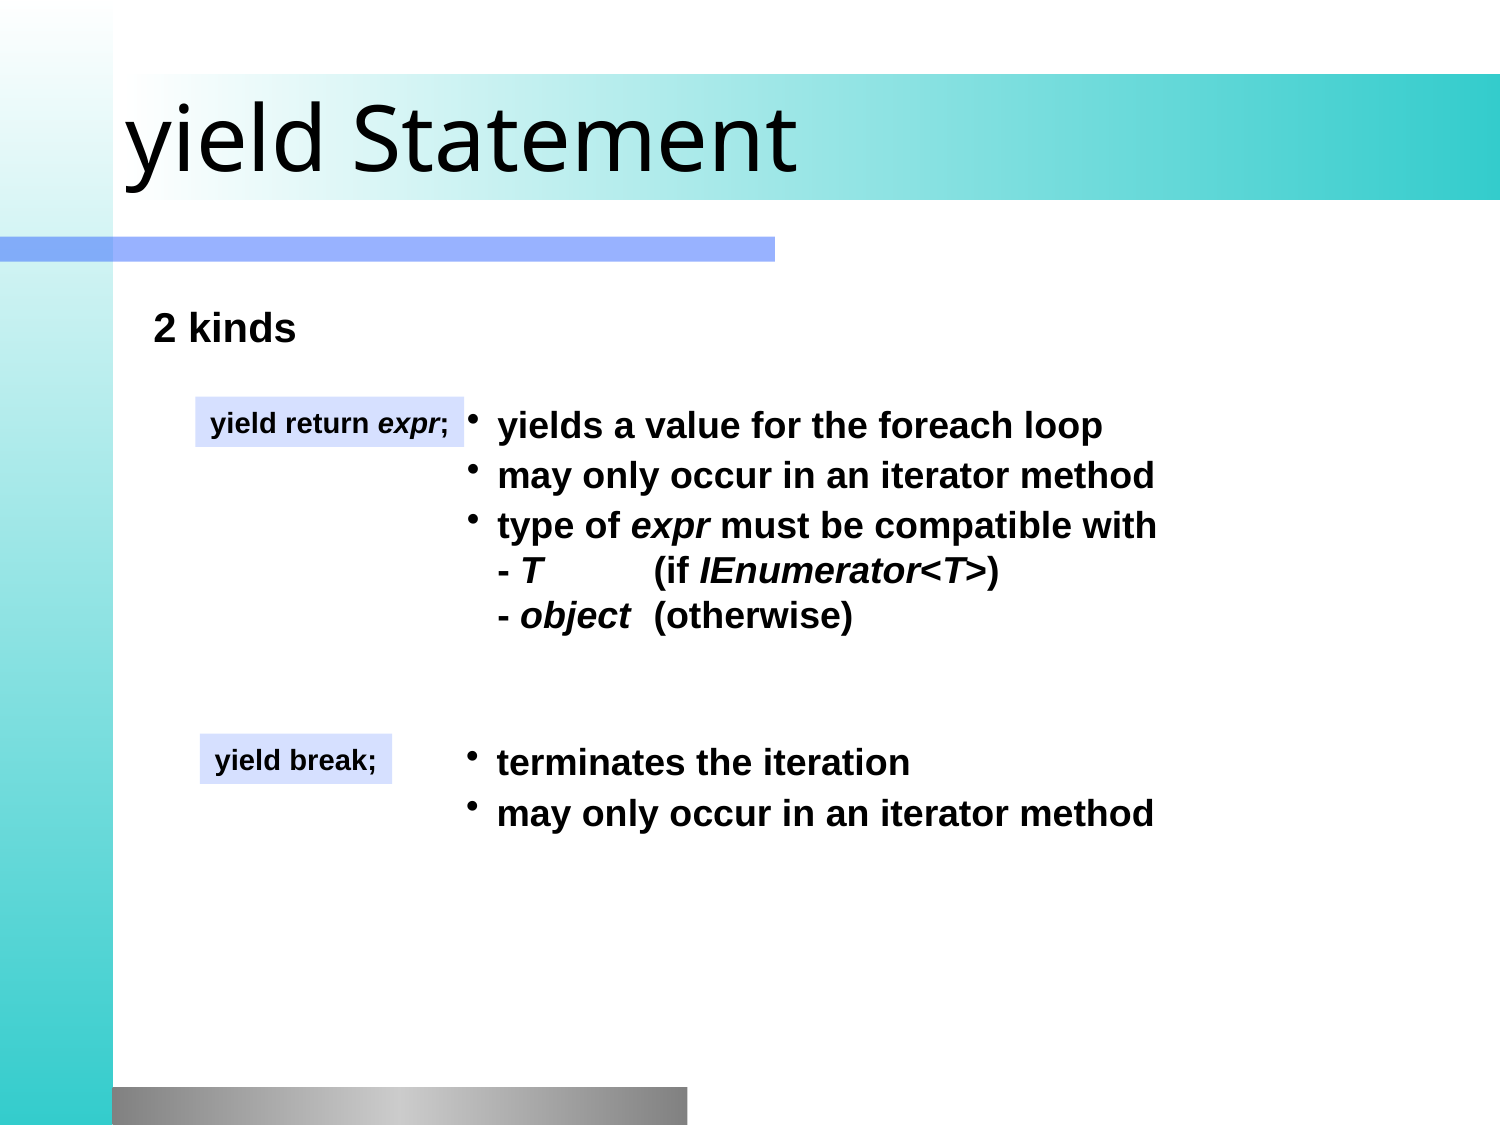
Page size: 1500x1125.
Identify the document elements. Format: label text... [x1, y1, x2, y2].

text_box yield return expr; [195, 396, 452, 447]
text_box terminates the iteration may only occur in an iterator method [451, 730, 1171, 842]
title yield Statement [110, 40, 1386, 229]
text_box yields a value for the foreach loop may only occur in an iterator method type of expr must be compatible with - T (if IEnumerator<T>) - object (otherwise) [452, 393, 1174, 645]
text_box yield break; [199, 733, 393, 784]
text_box 2 kinds [138, 293, 312, 359]
